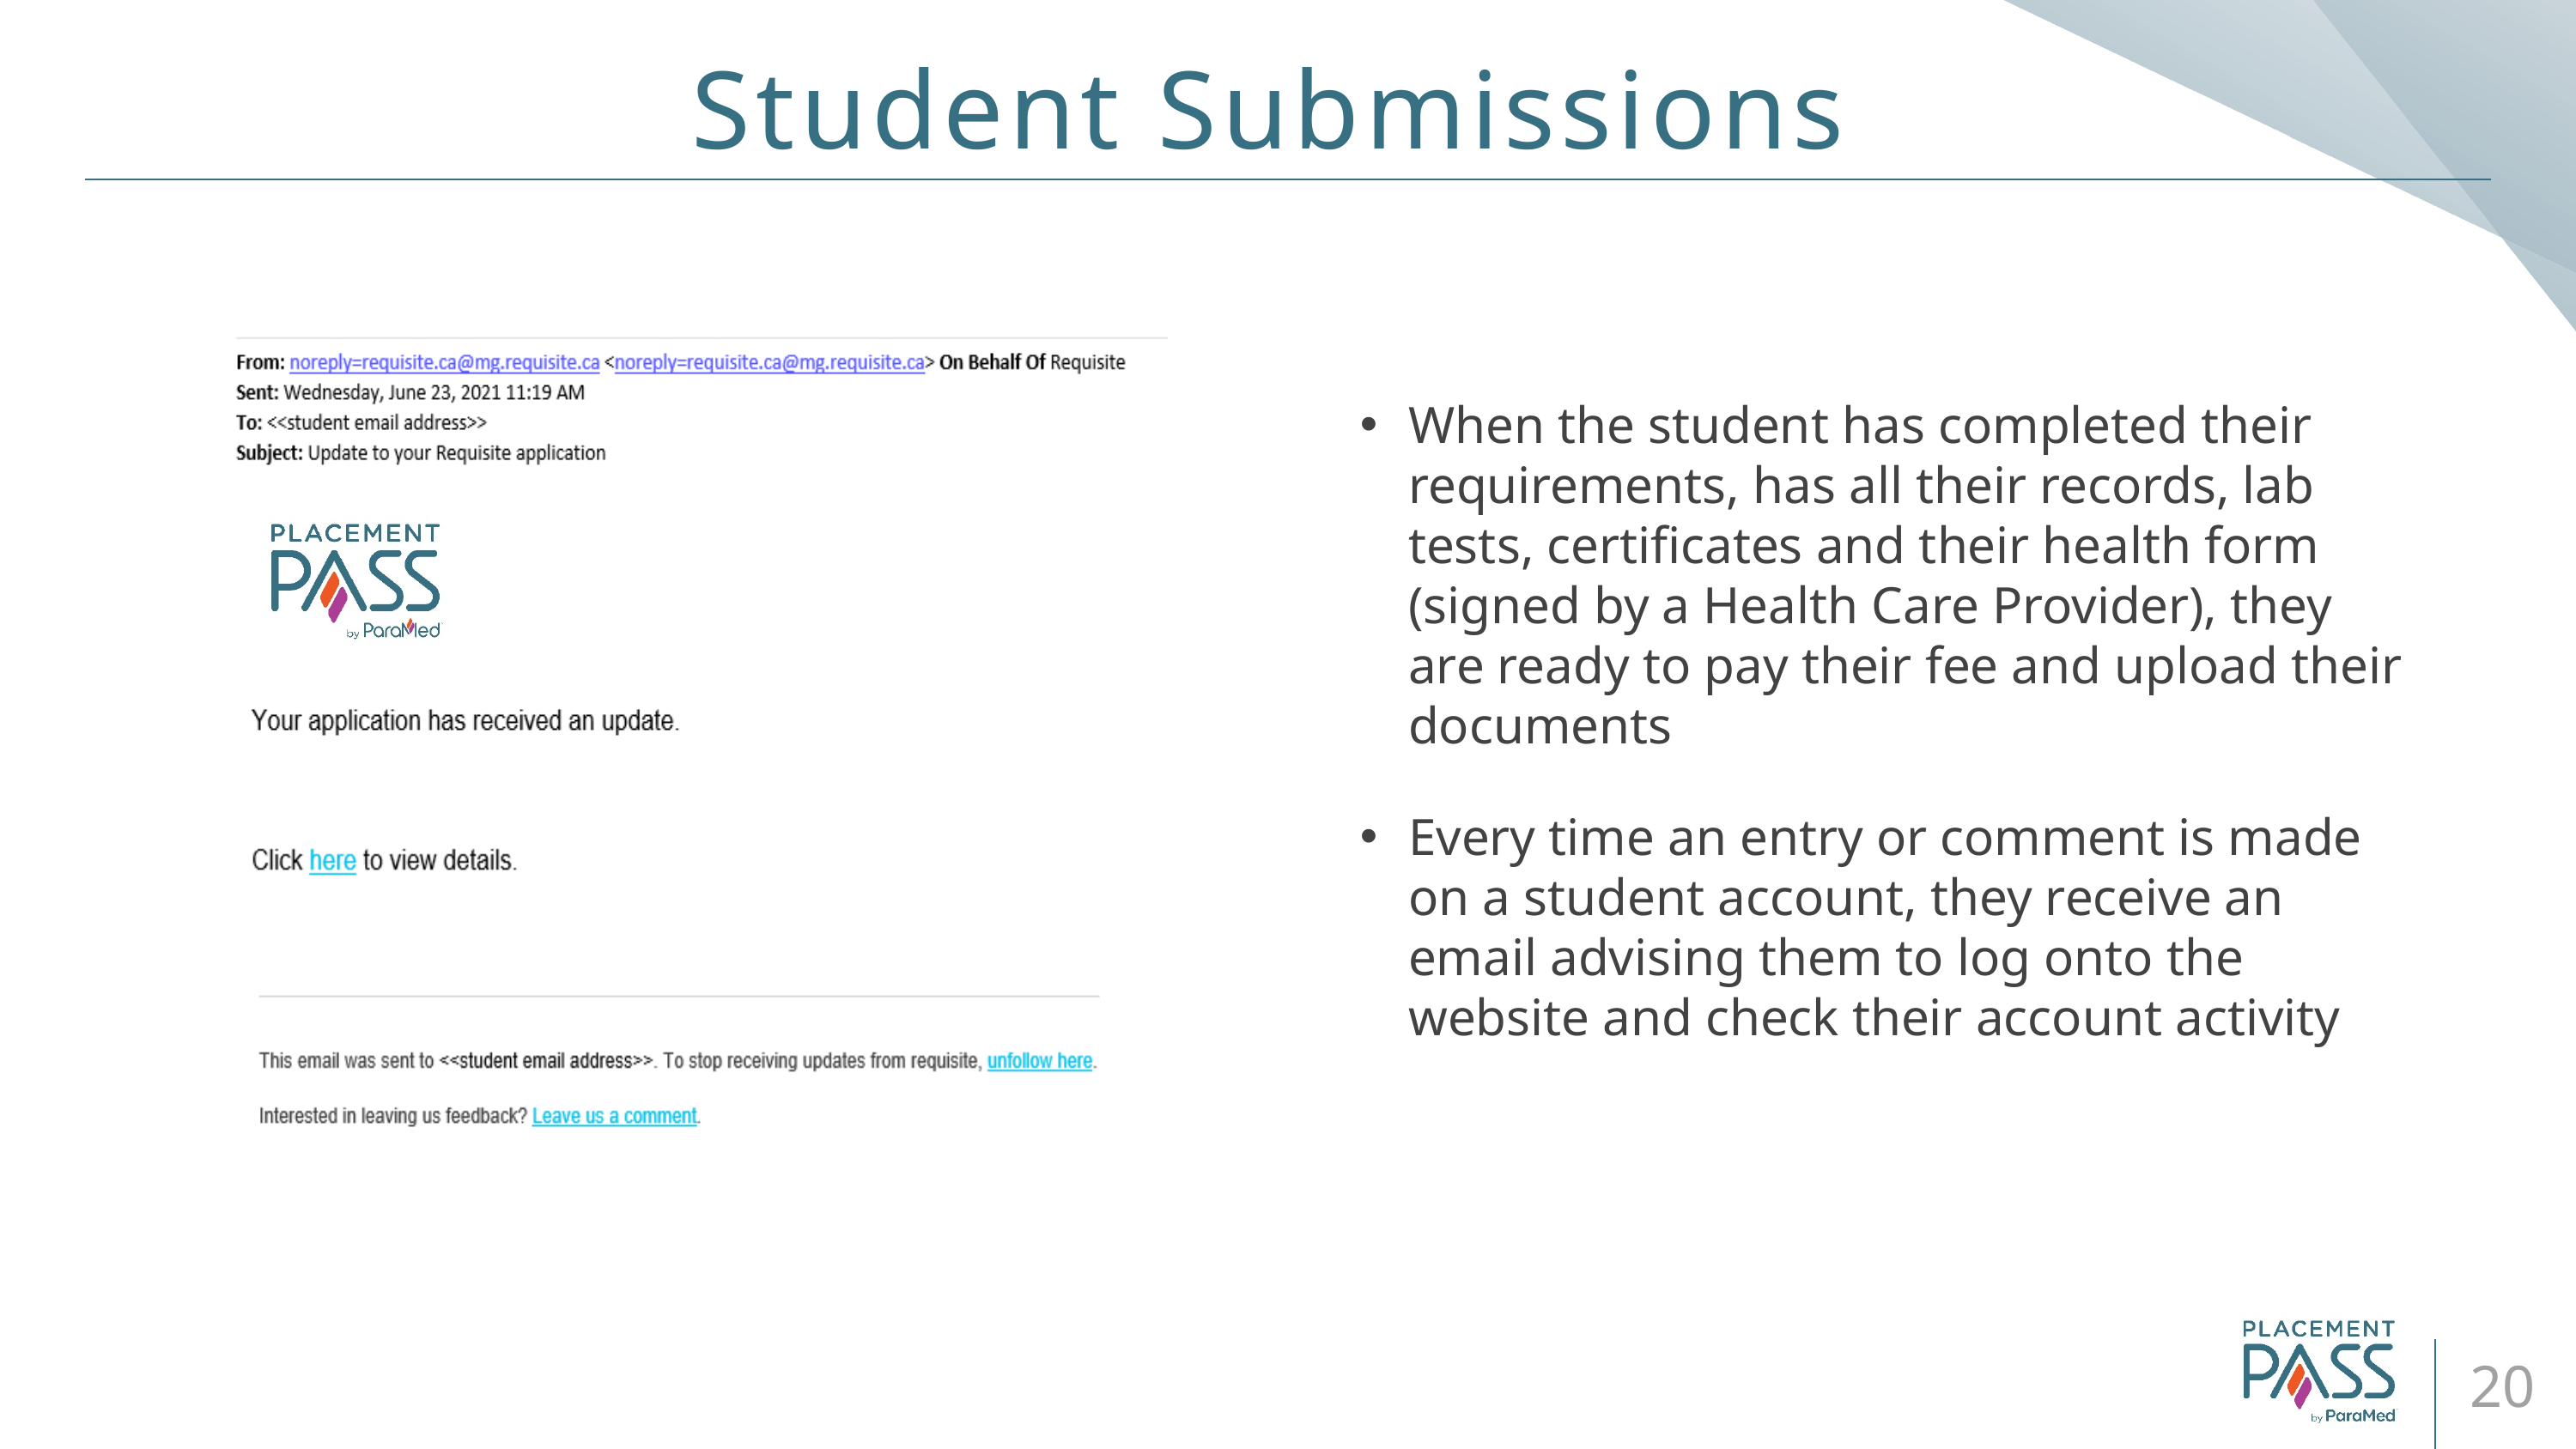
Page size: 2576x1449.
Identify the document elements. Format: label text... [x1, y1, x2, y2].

slide_number 20 [2446, 1350, 2575, 1428]
list When the student has completed their requirements, has all their records, lab tests, certificates and their health form (signed by a Health Care Provider), they are ready to pay their fee and upload their documents [1337, 381, 2431, 762]
list Every time an entry or comment is made on a student account, they receive an email advising them to log onto the website and check their account activity [1337, 793, 2431, 1086]
title Student Submissions [89, 27, 2448, 186]
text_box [228, 330, 1168, 1168]
picture [2216, 1304, 2424, 1440]
